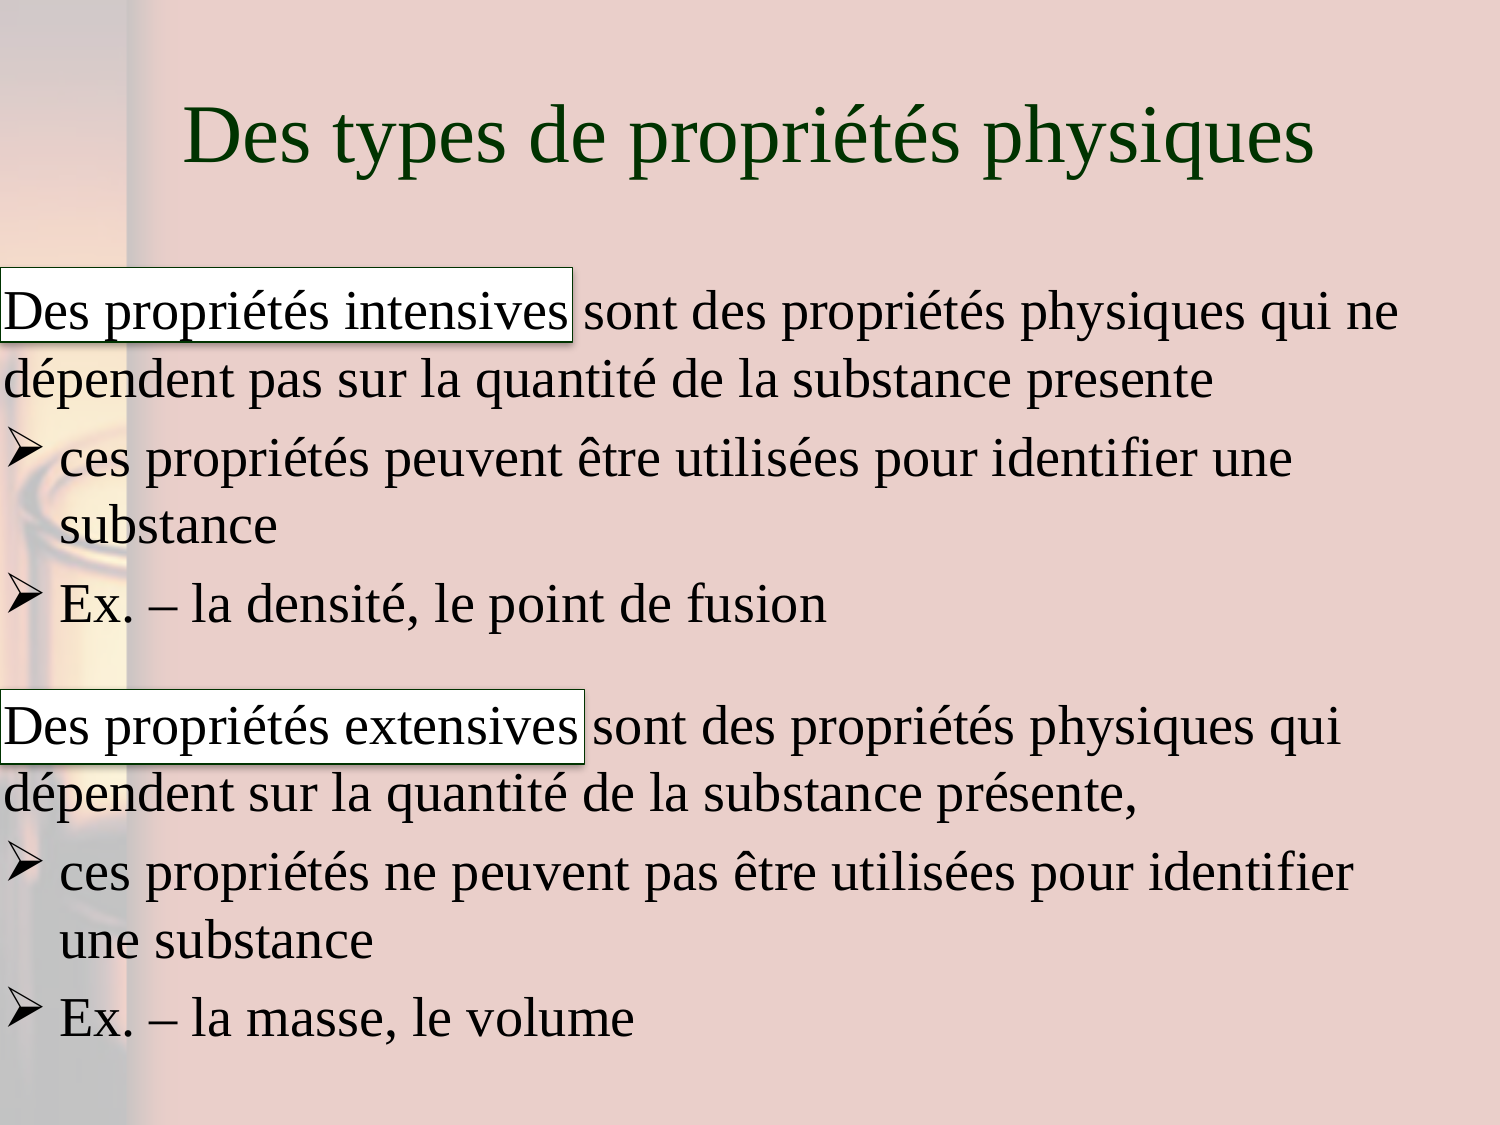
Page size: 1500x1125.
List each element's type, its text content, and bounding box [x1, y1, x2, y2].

text_box Des propriétés intensives sont des propriétés physiques qui ne dépendent pas sur la quantité de la substance presente ces propriétés peuvent être utilisées pour identifier une substance Ex. – la densité, le point de fusion [0, 266, 1500, 681]
text_box Des propriétés extensives sont des propriétés physiques qui dépendent sur la quantité de la substance présente, ces propriétés ne peuvent pas être utilisées pour identifier une substance Ex. – la masse, le volume [0, 680, 1459, 1059]
title Des types de propriétés physiques [0, 75, 1500, 183]
